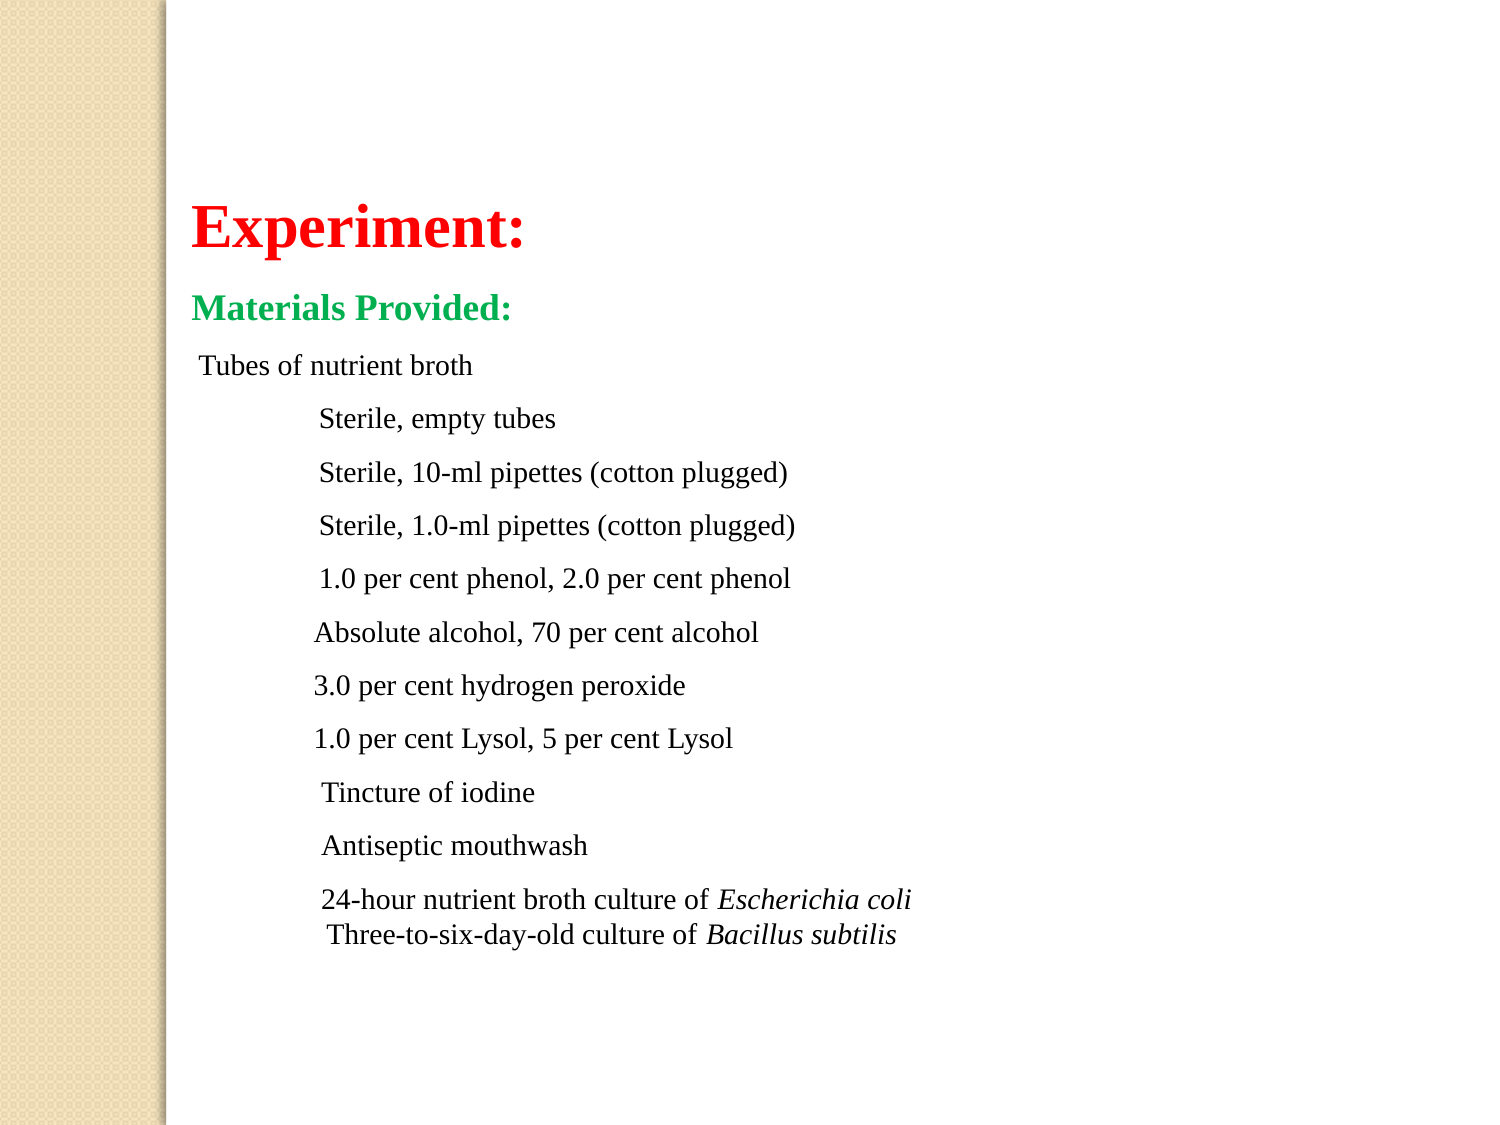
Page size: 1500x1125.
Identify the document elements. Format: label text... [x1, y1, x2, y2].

text_box Experiment: Materials Provided: Tubes of nutrient broth Sterile, empty tubes Sterile, 10-ml pipettes (cotton plugged) Sterile, 1.0-ml pipettes (cotton plugged) 1.0 per cent phenol, 2.0 per cent phenol Absolute alcohol, 70 per cent alcohol 3.0 per cent hydrogen peroxide 1.0 per cent Lysol, 5 per cent Lysol Tincture of iodine Antiseptic mouthwash 24-hour nutrient broth culture of Escherichia coli Three-to-six-day-old culture of Bacillus subtilis [176, 140, 928, 959]
